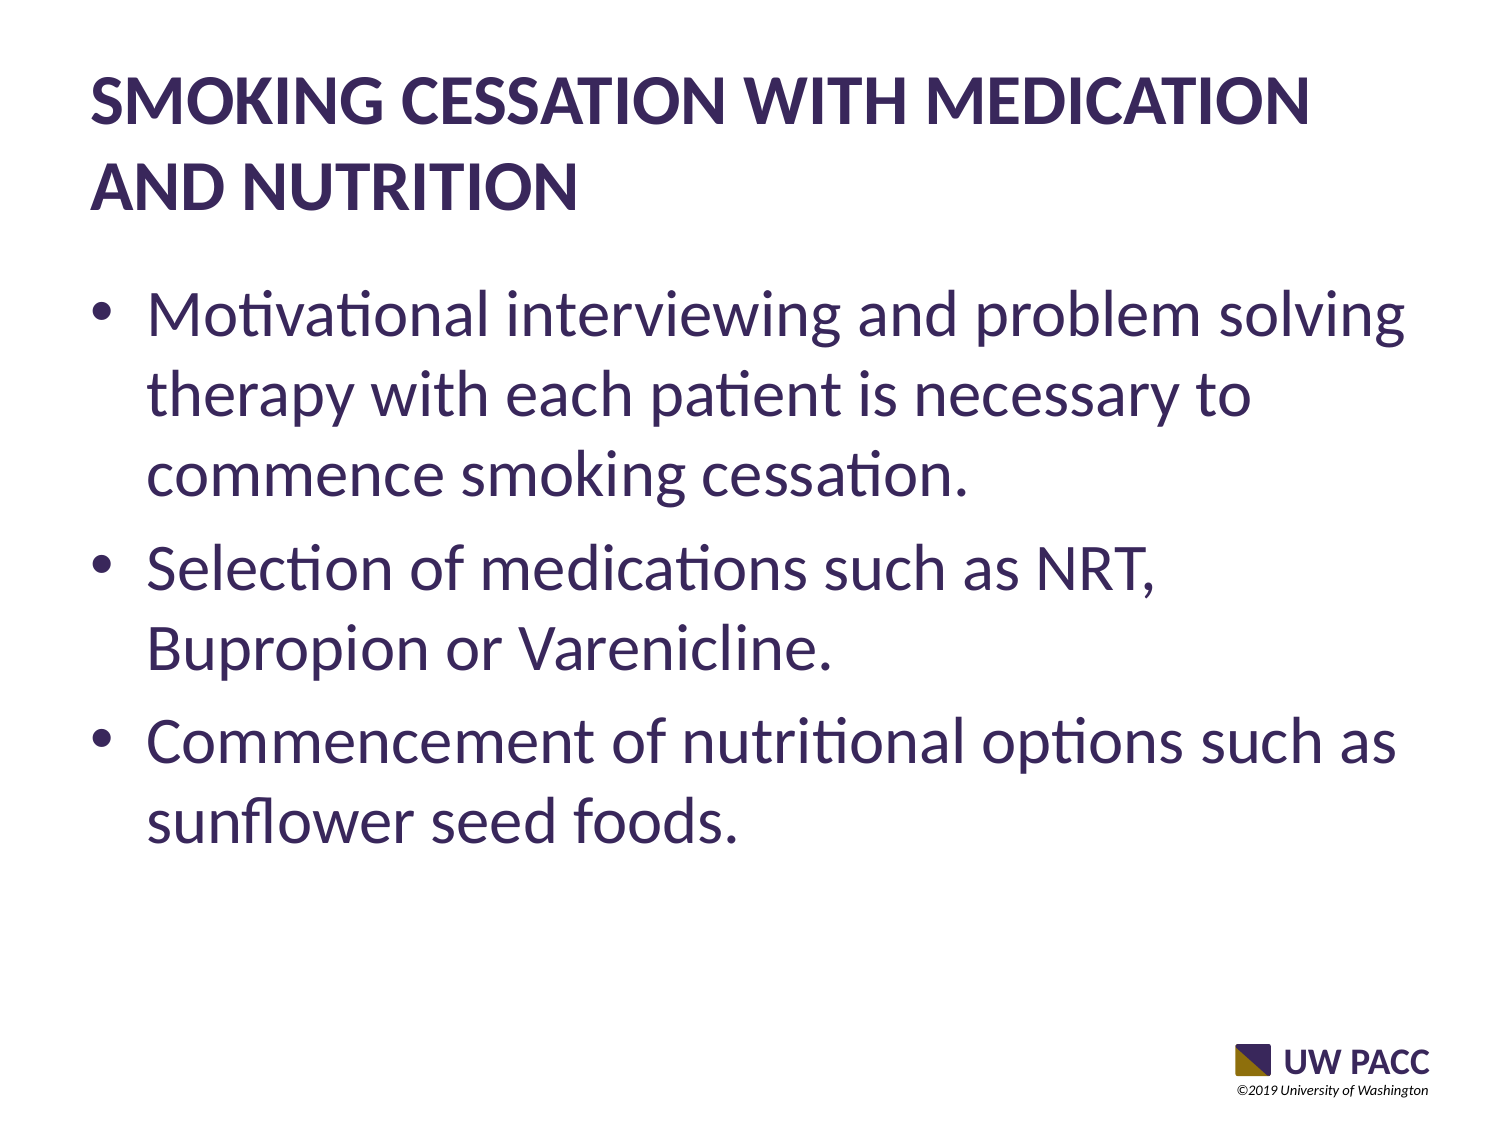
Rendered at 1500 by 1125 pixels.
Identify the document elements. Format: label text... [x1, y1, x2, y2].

list Motivational interviewing and problem solving therapy with each patient is necessary to commence smoking cessation. Selection of medications such as NRT, Bupropion or Varenicline. Commencement of nutritional options such as sunflower seed foods. [75, 262, 1425, 1005]
title SMOKING CESSATION WITH MEDICATION AND NUTRITION [75, 45, 1425, 233]
